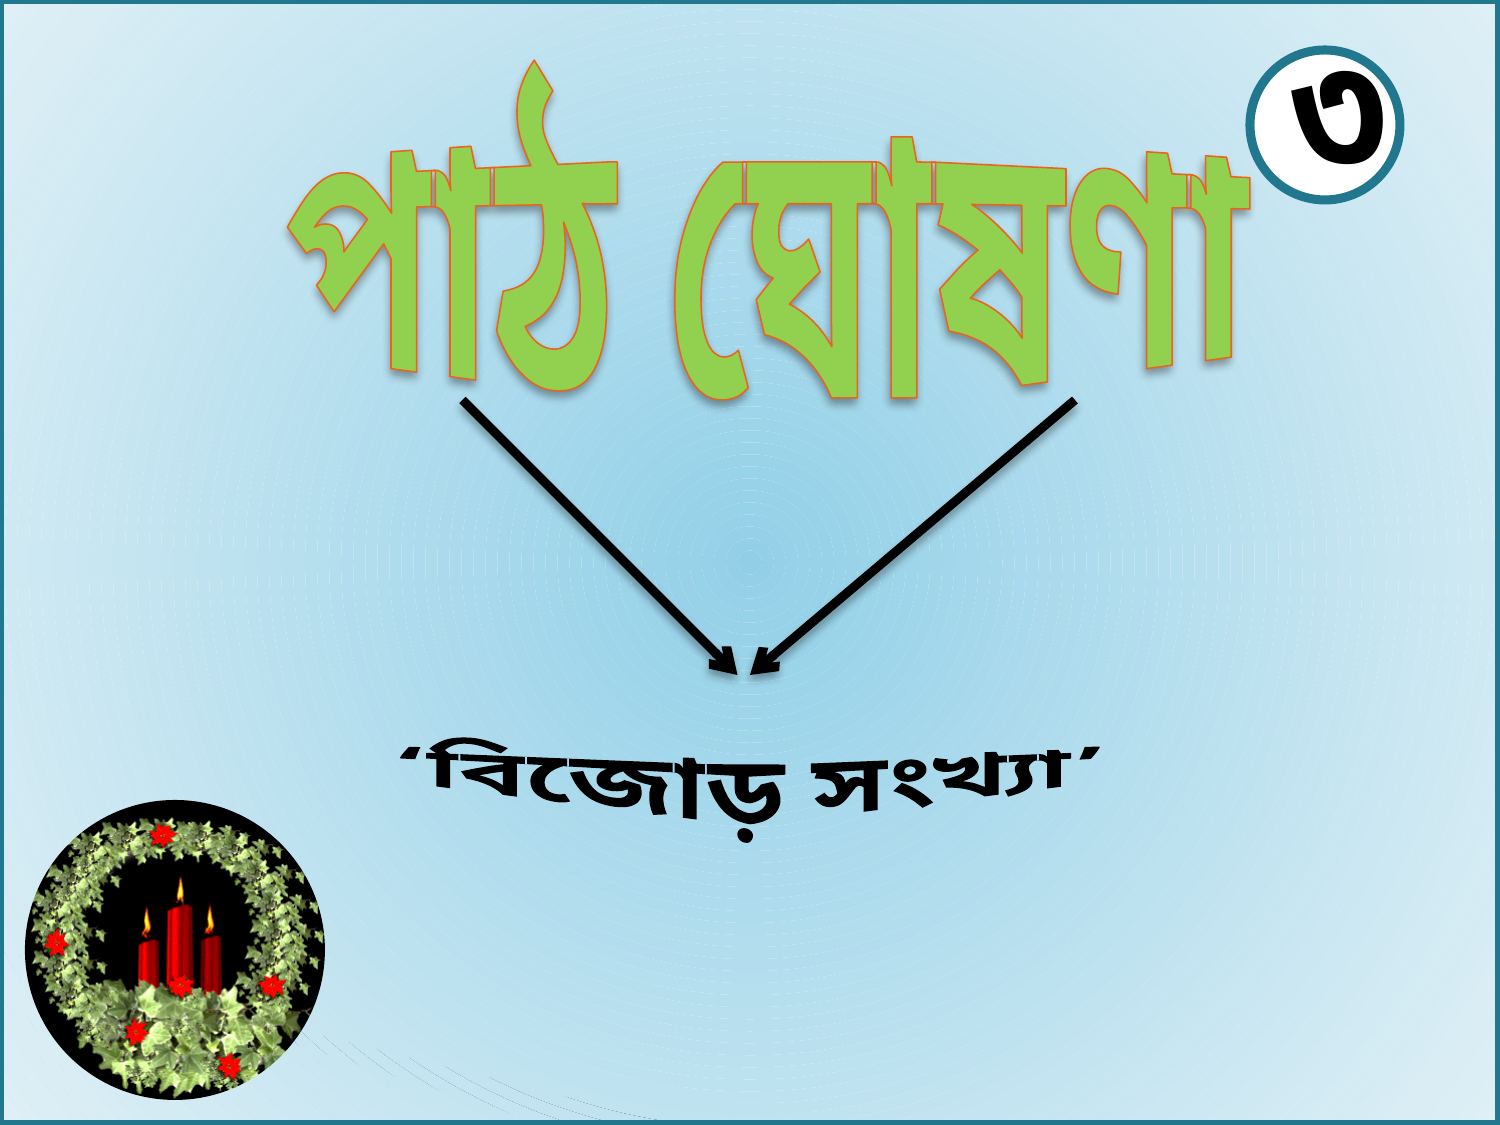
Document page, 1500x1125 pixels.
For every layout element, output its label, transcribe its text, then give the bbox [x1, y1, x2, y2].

text_box পাঠ ঘোষণা [1069, 151, 1251, 370]
text_box পাঠ ঘোষণা [286, 59, 619, 392]
picture [24, 799, 326, 1101]
text_box ৩ [1245, 45, 1405, 205]
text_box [462, 399, 738, 676]
text_box পাঠ ঘোষণা [673, 136, 1067, 399]
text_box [774, 374, 1051, 701]
text_box [0, 0, 1500, 1125]
